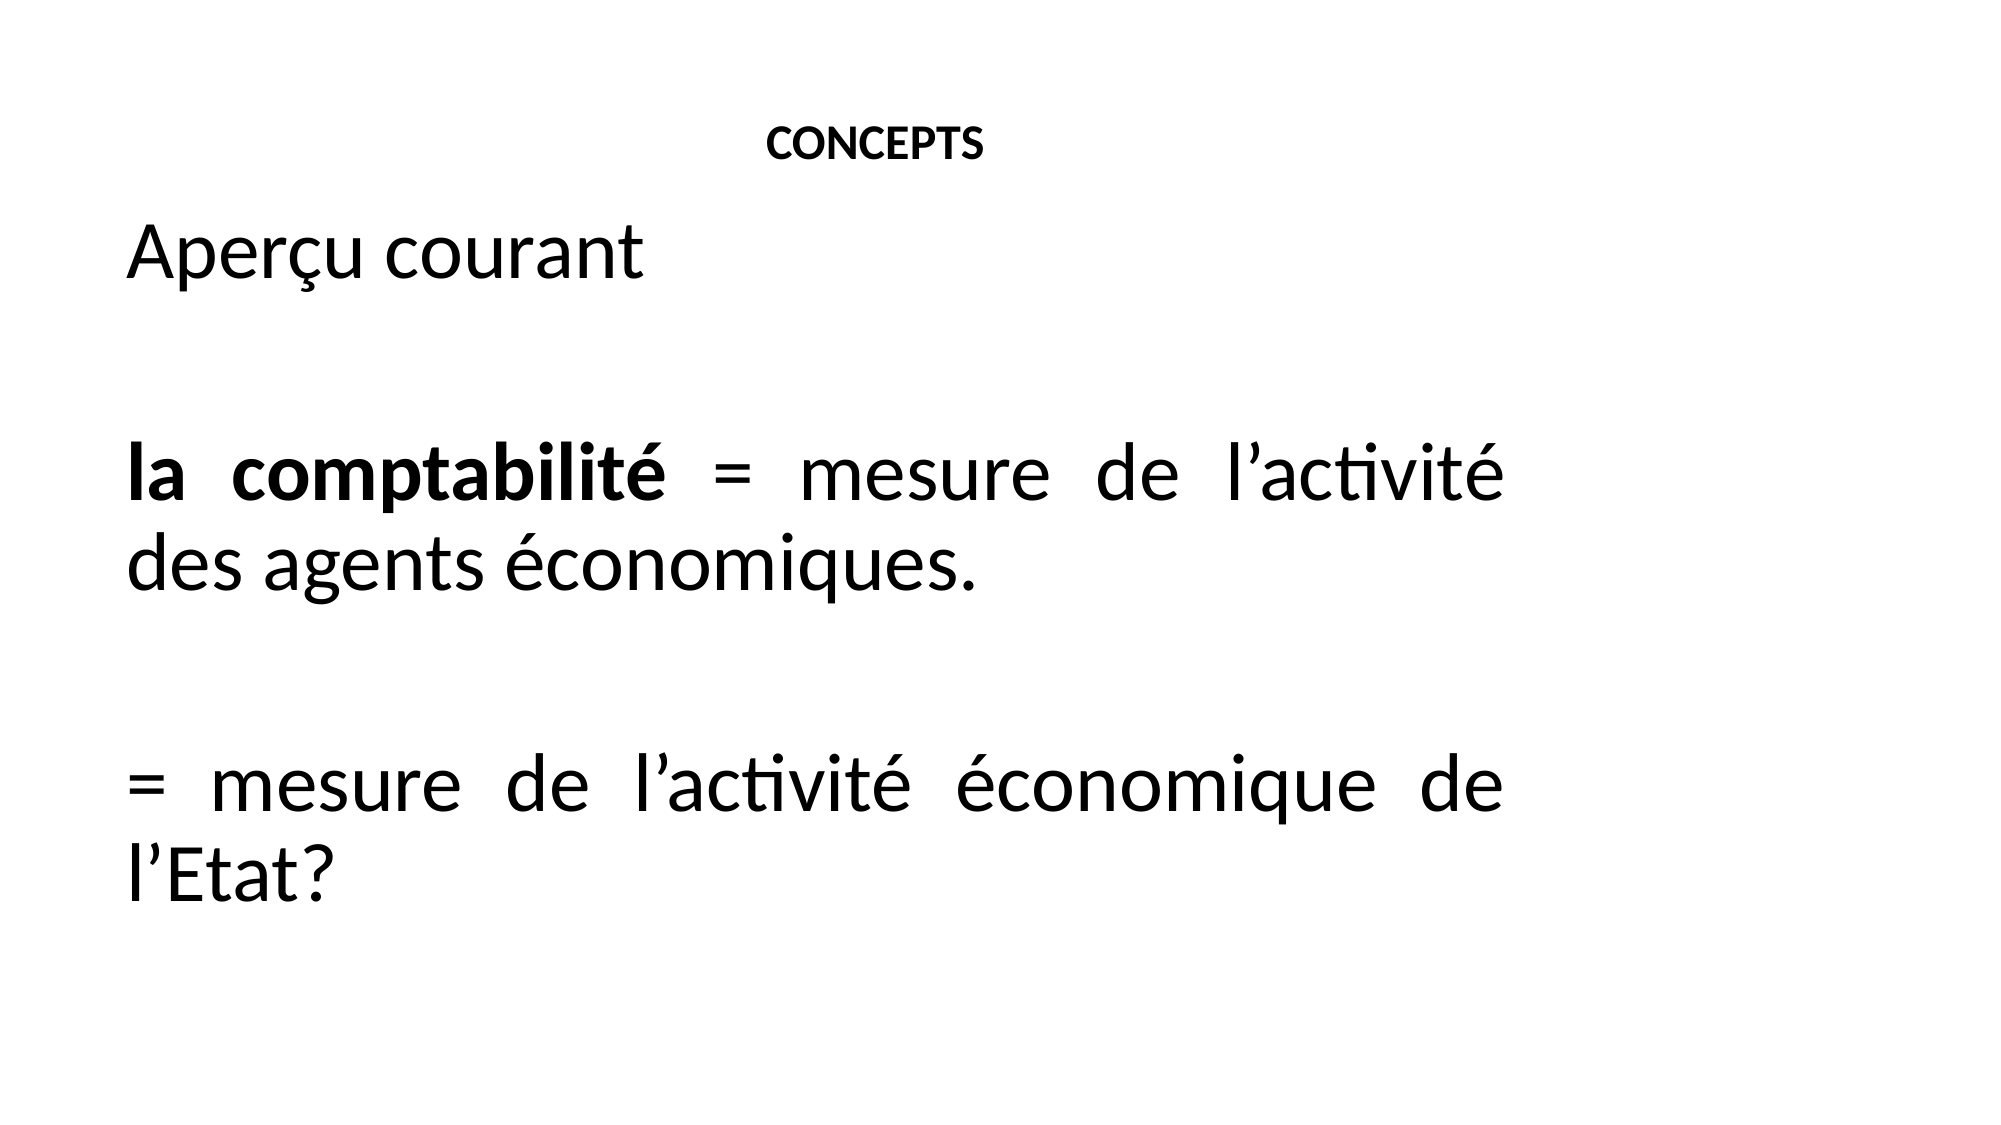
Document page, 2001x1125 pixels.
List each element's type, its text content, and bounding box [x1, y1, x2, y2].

list Aperçu courant la comptabilité = mesure de l’activité des agents économiques. = mesure de l’activité économique de l’Etat? [111, 199, 1522, 992]
title CONCEPTS [90, 80, 1661, 200]
